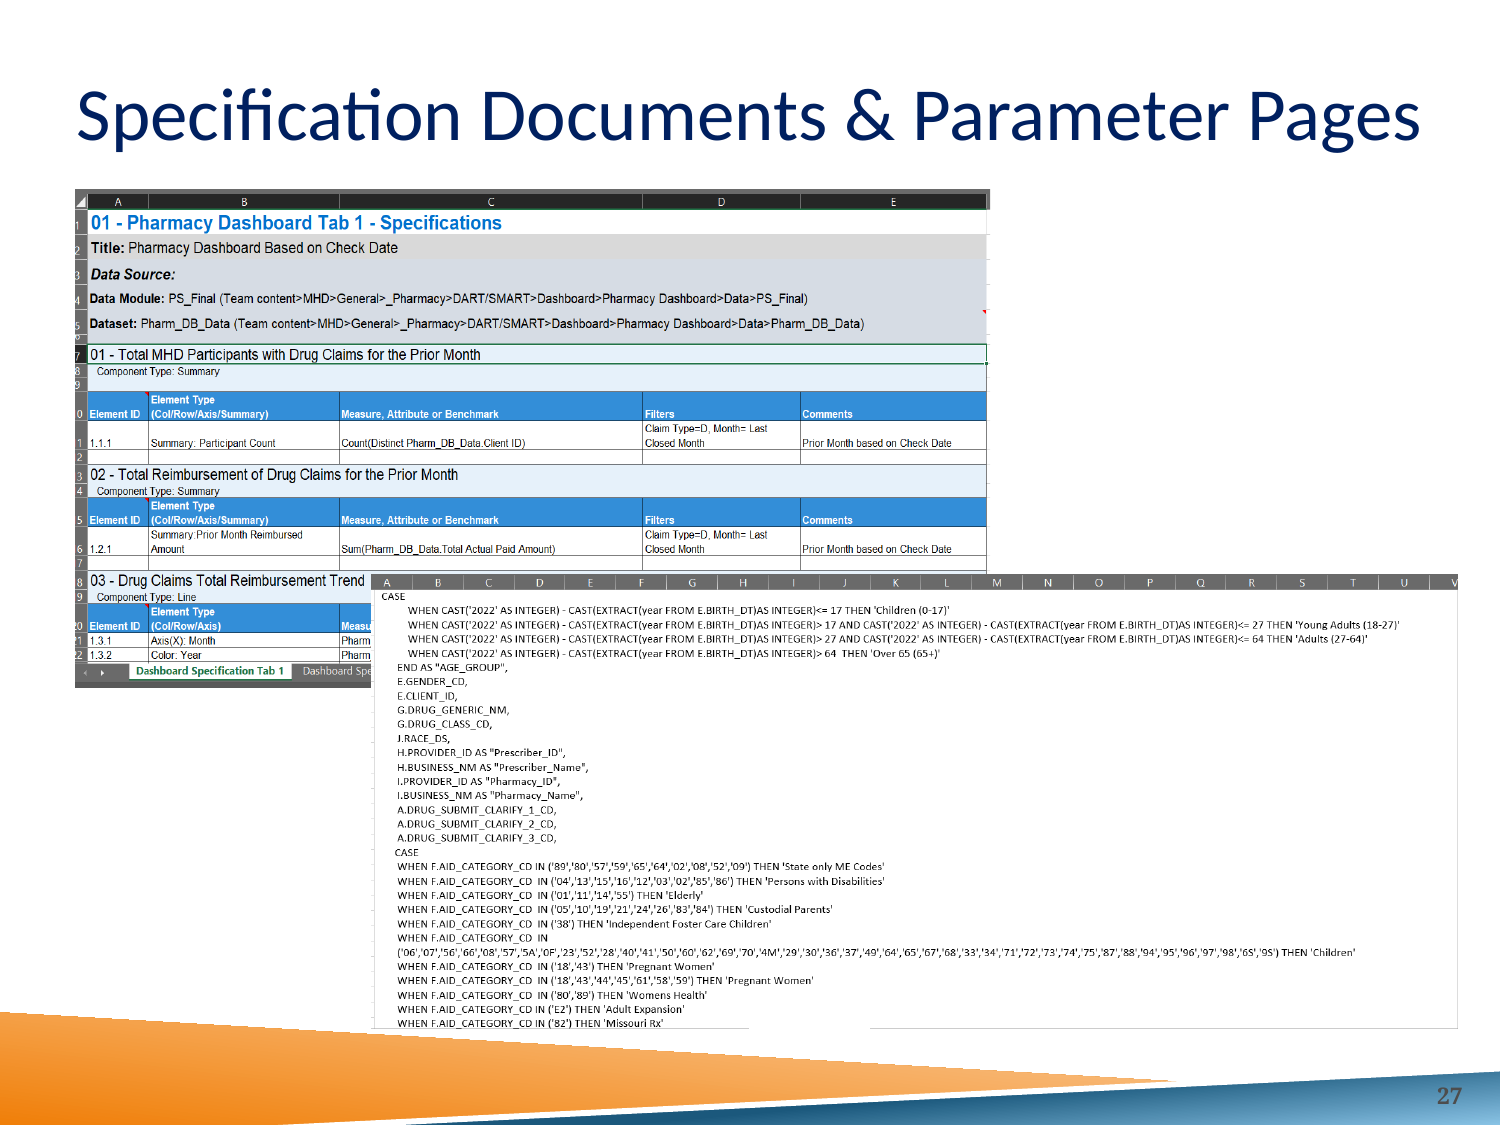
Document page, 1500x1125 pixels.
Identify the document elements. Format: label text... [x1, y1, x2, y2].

title Specification Documents & Parameter Pages [75, 45, 1425, 175]
slide_number 27 [1387, 1052, 1463, 1113]
picture [74, 174, 1458, 1030]
